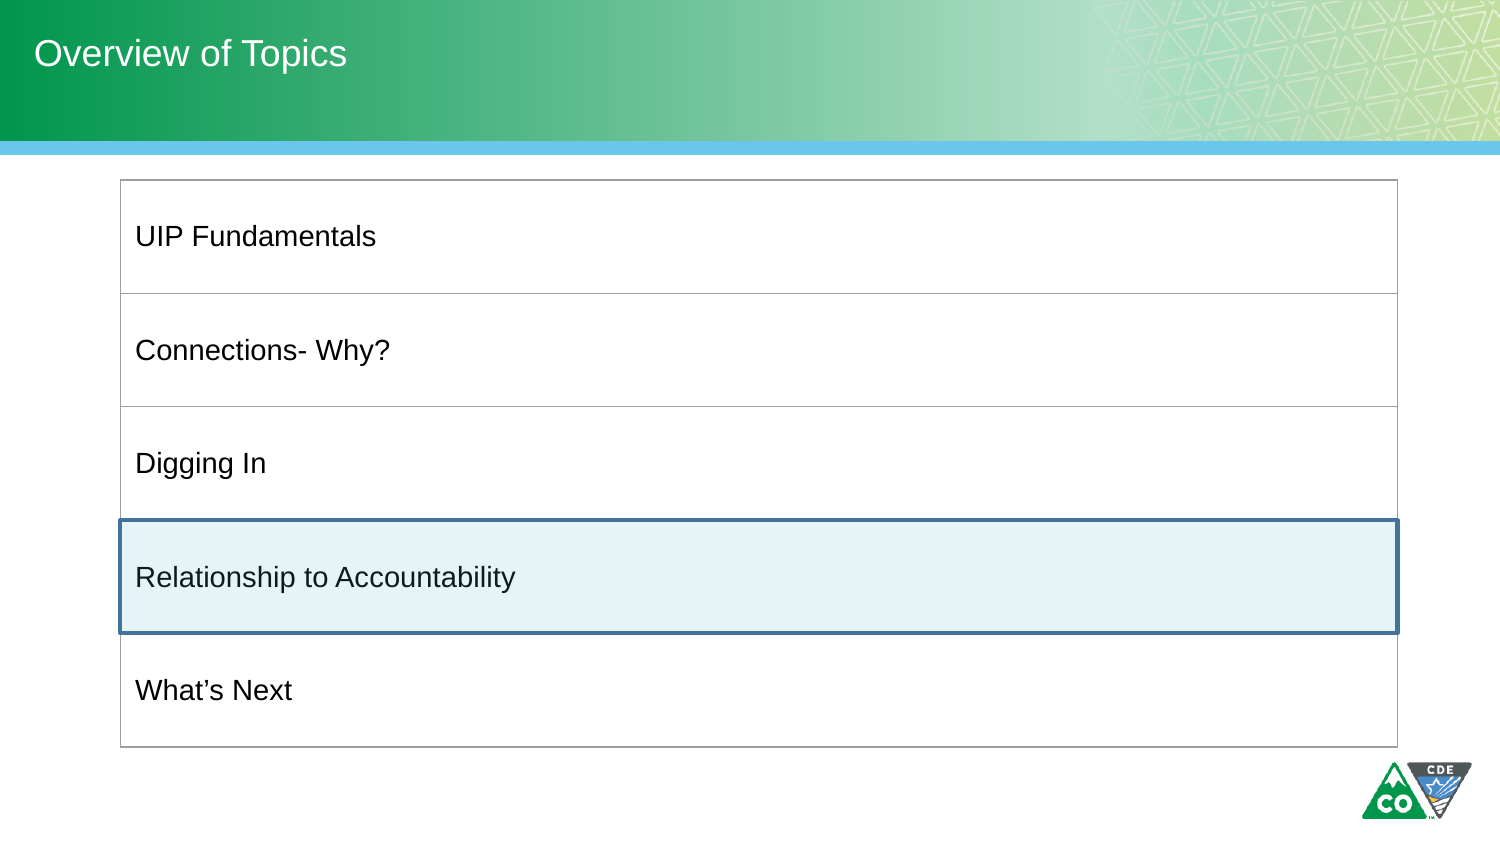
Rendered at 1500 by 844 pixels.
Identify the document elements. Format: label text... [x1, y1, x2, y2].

picture [1352, 755, 1479, 824]
title Overview of Topics [33, 33, 752, 122]
table_cell Digging In [121, 407, 1397, 518]
picture [0, 0, 1500, 155]
table_header UIP Fundamentals [121, 181, 1397, 293]
table_cell Connections- Why? [121, 294, 1397, 406]
text_box [118, 518, 1400, 635]
table_cell What’s Next [121, 635, 1397, 746]
